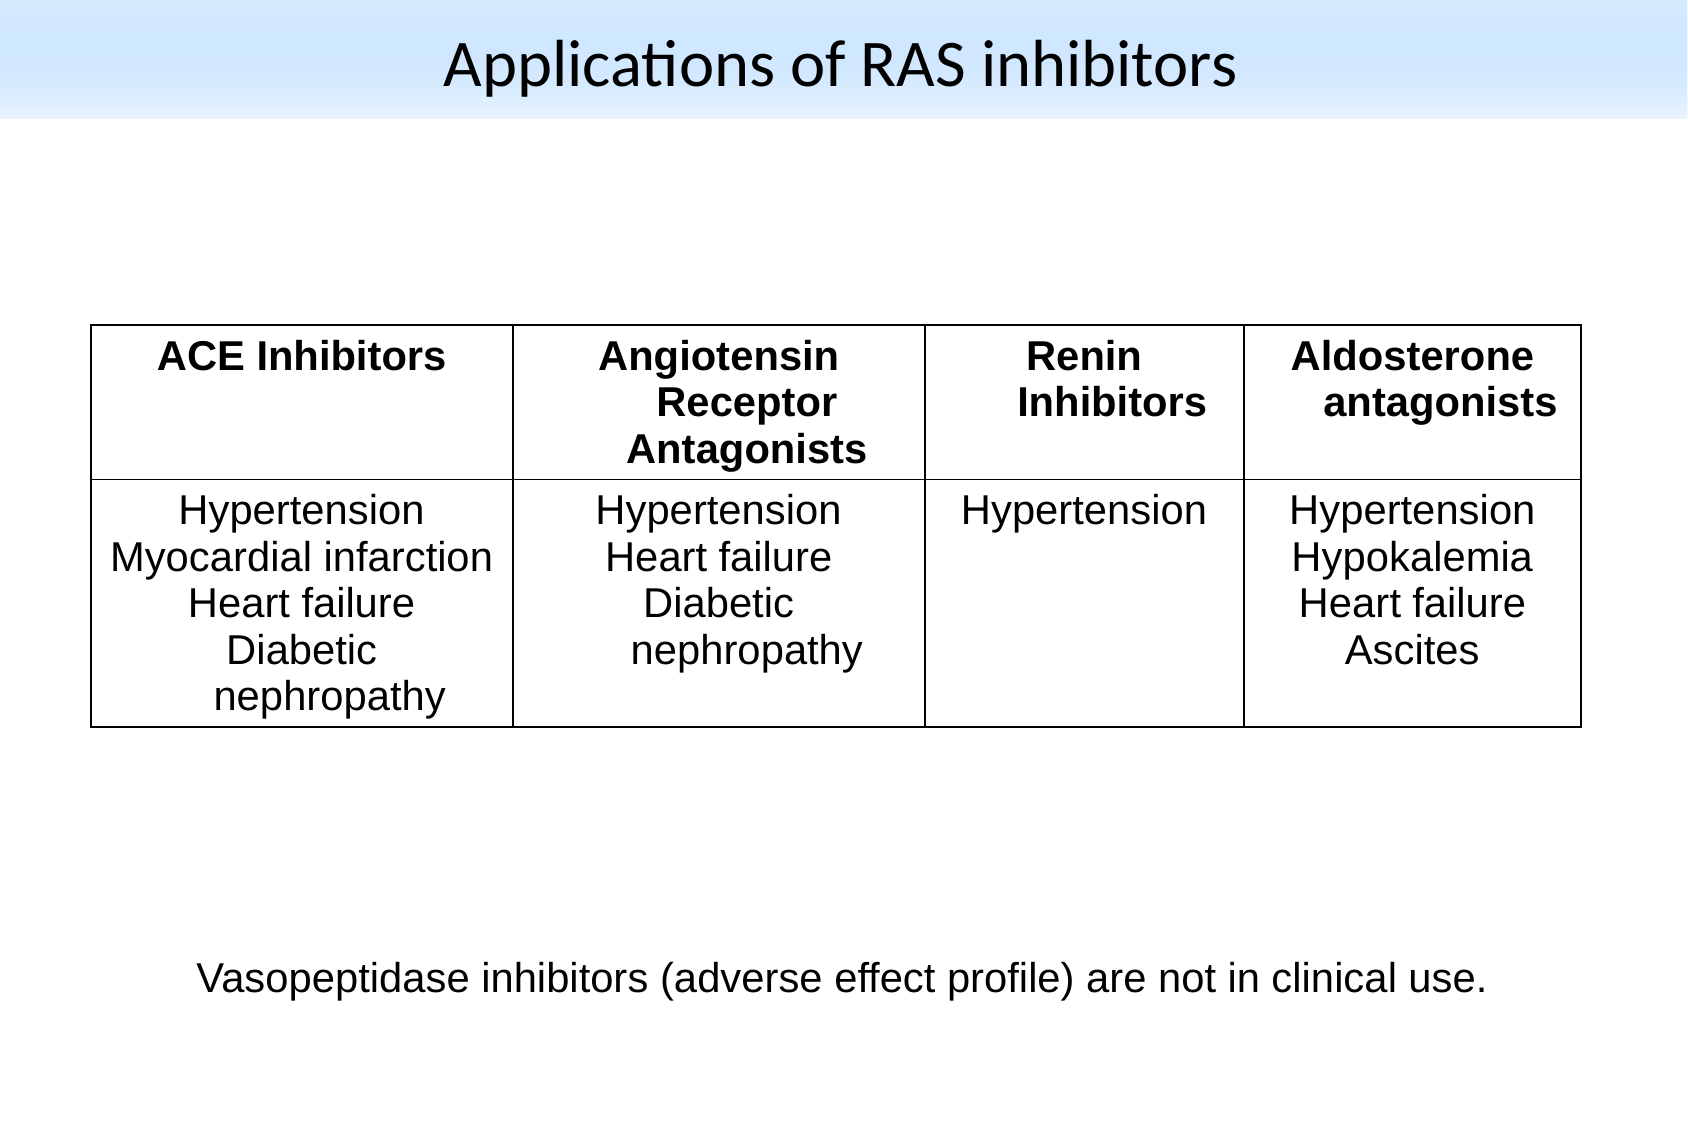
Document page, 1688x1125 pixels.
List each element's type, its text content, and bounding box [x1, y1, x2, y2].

table_header Aldosterone antagonists [1245, 326, 1580, 479]
table_cell Hypertension Heart failure Diabetic nephropathy [514, 480, 924, 726]
table_header Angiotensin Receptor Antagonists [514, 326, 924, 479]
table_cell Hypertension Hypokalemia Heart failure Ascites [1245, 480, 1580, 726]
table_header Renin Inhibitors [926, 326, 1243, 479]
table_header ACE Inhibitors [92, 326, 512, 479]
title Applications of RAS inhibitors [0, 0, 1688, 119]
text_box Vasopeptidase inhibitors (adverse effect profile) are not in clinical use. [93, 943, 1591, 1009]
table_cell Hypertension Myocardial infarction Heart failure Diabetic nephropathy [92, 480, 512, 726]
table_cell Hypertension [926, 480, 1243, 726]
